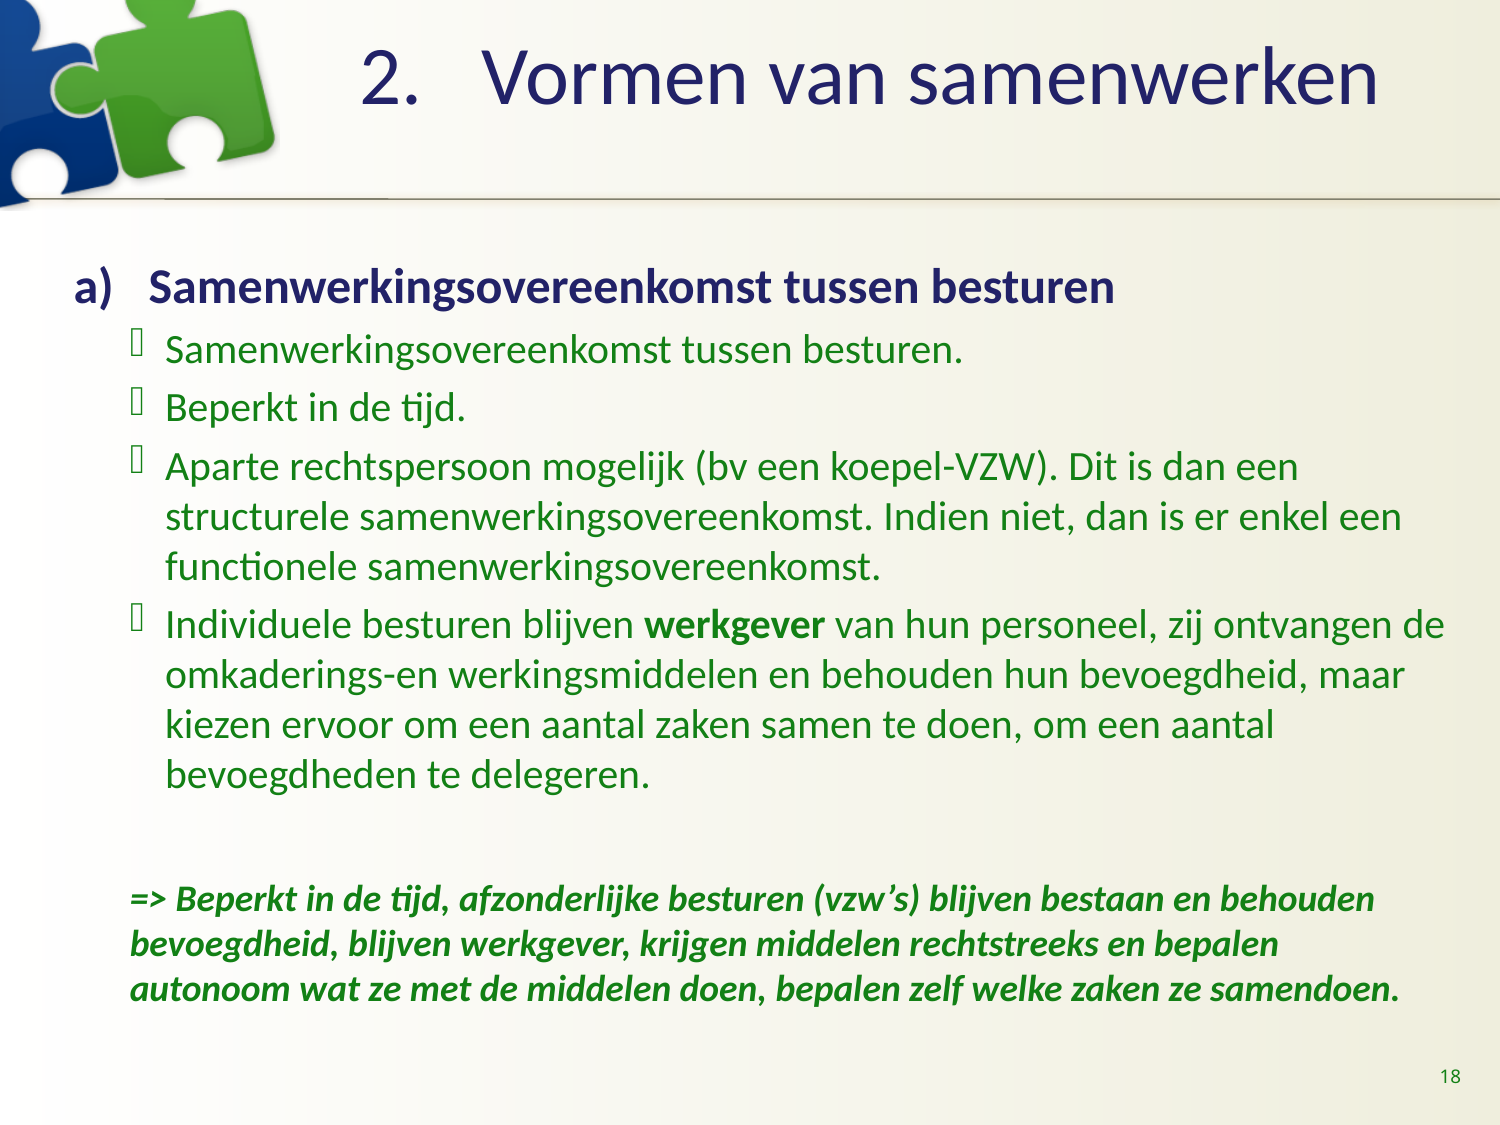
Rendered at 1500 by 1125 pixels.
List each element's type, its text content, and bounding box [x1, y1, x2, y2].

list Samenwerkingsovereenkomst tussen besturen Samenwerkingsovereenkomst tussen besturen. Beperkt in de tijd. Aparte rechtspersoon mogelijk (bv een koepel-VZW). Dit is dan een structurele samenwerkingsovereenkomst. Indien niet, dan is er enkel een functionele samenwerkingsovereenkomst. Individuele besturen blijven werkgever van hun personeel, zij ontvangen de omkaderings-en werkingsmiddelen en behouden hun bevoegdheid, maar kiezen ervoor om een aantal zaken samen te doen, om een aantal bevoegdheden te delegeren. => Beperkt in de tijd, afzonderlijke besturen (vzw’s) blijven bestaan en behouden bevoegdheid, blijven werkgever, krijgen middelen rechtstreeks en bepalen autonoom wat ze met de middelen doen, bepalen zelf welke zaken ze samendoen. [58, 246, 1465, 1055]
picture [0, 0, 280, 211]
slide_number 18 [1400, 1056, 1500, 1103]
title Vormen van samenwerken [277, 0, 1464, 188]
